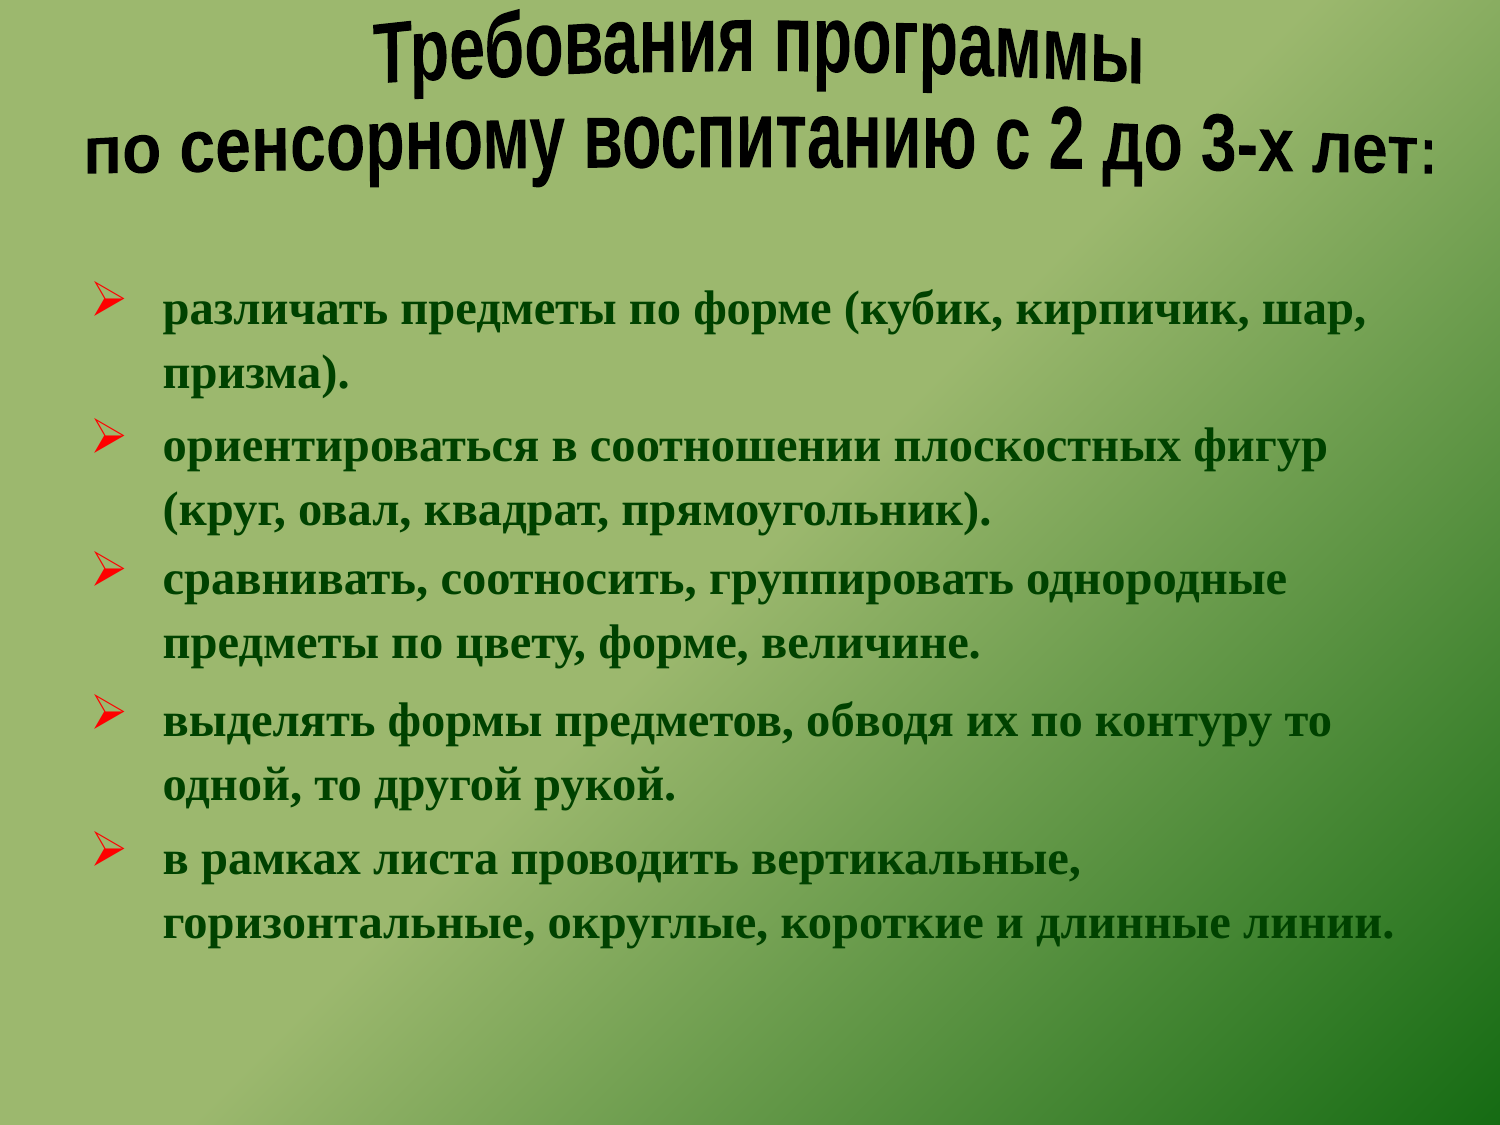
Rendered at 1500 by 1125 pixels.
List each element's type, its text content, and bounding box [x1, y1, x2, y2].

list различать предметы по форме (кубик, кирпичик, шар, призма). ориентироваться в соотношении плоскостных фигур (круг, овал, квадрат, прямоугольник). сравнивать, соотносить, группировать однородные предметы по цвету, форме, величине. выделять формы предметов, обводя их по контуру то одной, то другой рукой. в рамках листа проводить вертикальные, горизонтальные, округлые, короткие и длинные линии. [75, 262, 1425, 1005]
